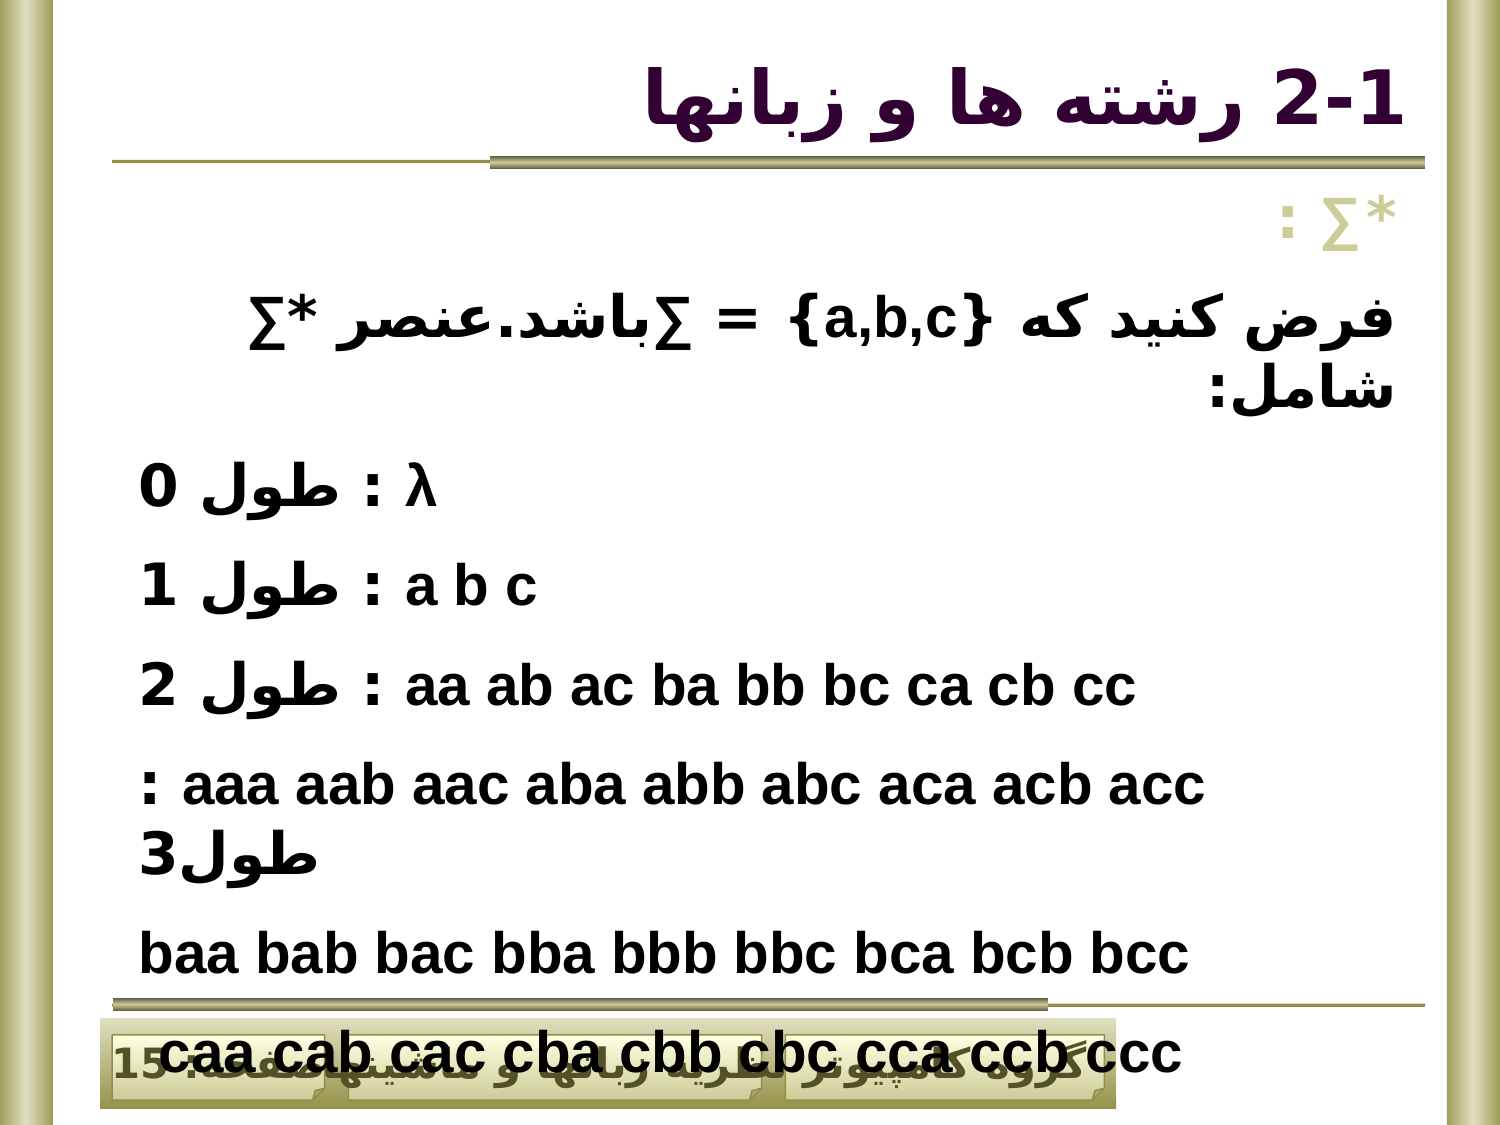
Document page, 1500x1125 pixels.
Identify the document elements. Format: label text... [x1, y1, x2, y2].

title 2-1 رشته ها و زبانها [147, 42, 1423, 147]
text_box *∑ : فرض کنید که {a,b,c} = ∑باشد.عنصر *∑ شامل: λ : طول 0 a b c : طول 1 aa ab ac ba bb bc ca cb cc : طول 2 aaa aab aac aba abb abc aca acb acc : طول3 baa bab bac bba bbb bbc bca bcb bcc caa cab cac cba cbb cbc cca ccb ccc [123, 172, 1412, 1092]
